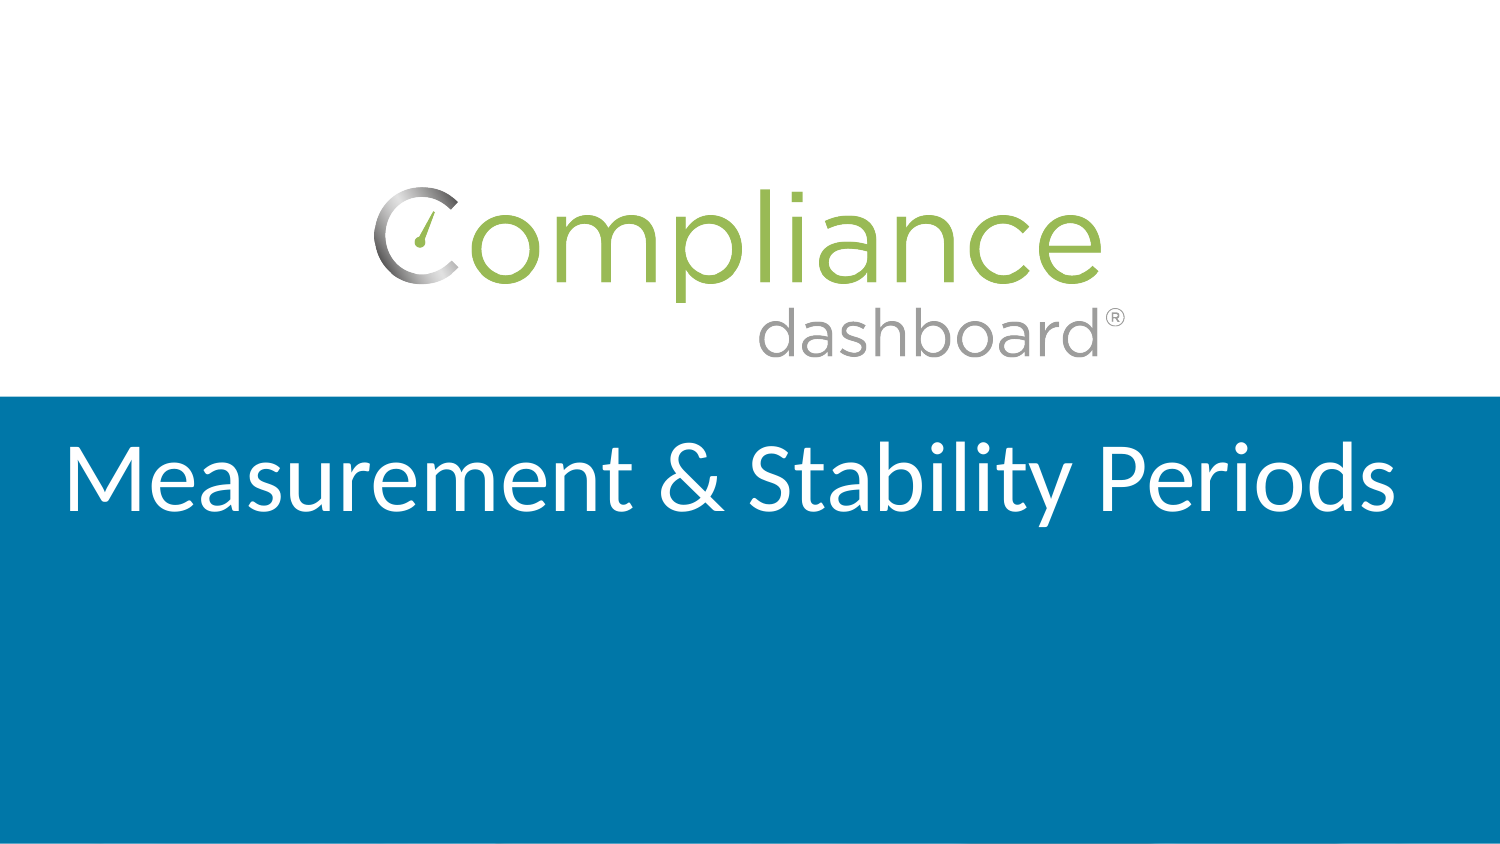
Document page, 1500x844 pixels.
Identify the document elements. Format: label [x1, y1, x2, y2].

text_box [0, 0, 1500, 396]
picture [374, 174, 1126, 373]
text_box [0, 396, 1500, 844]
